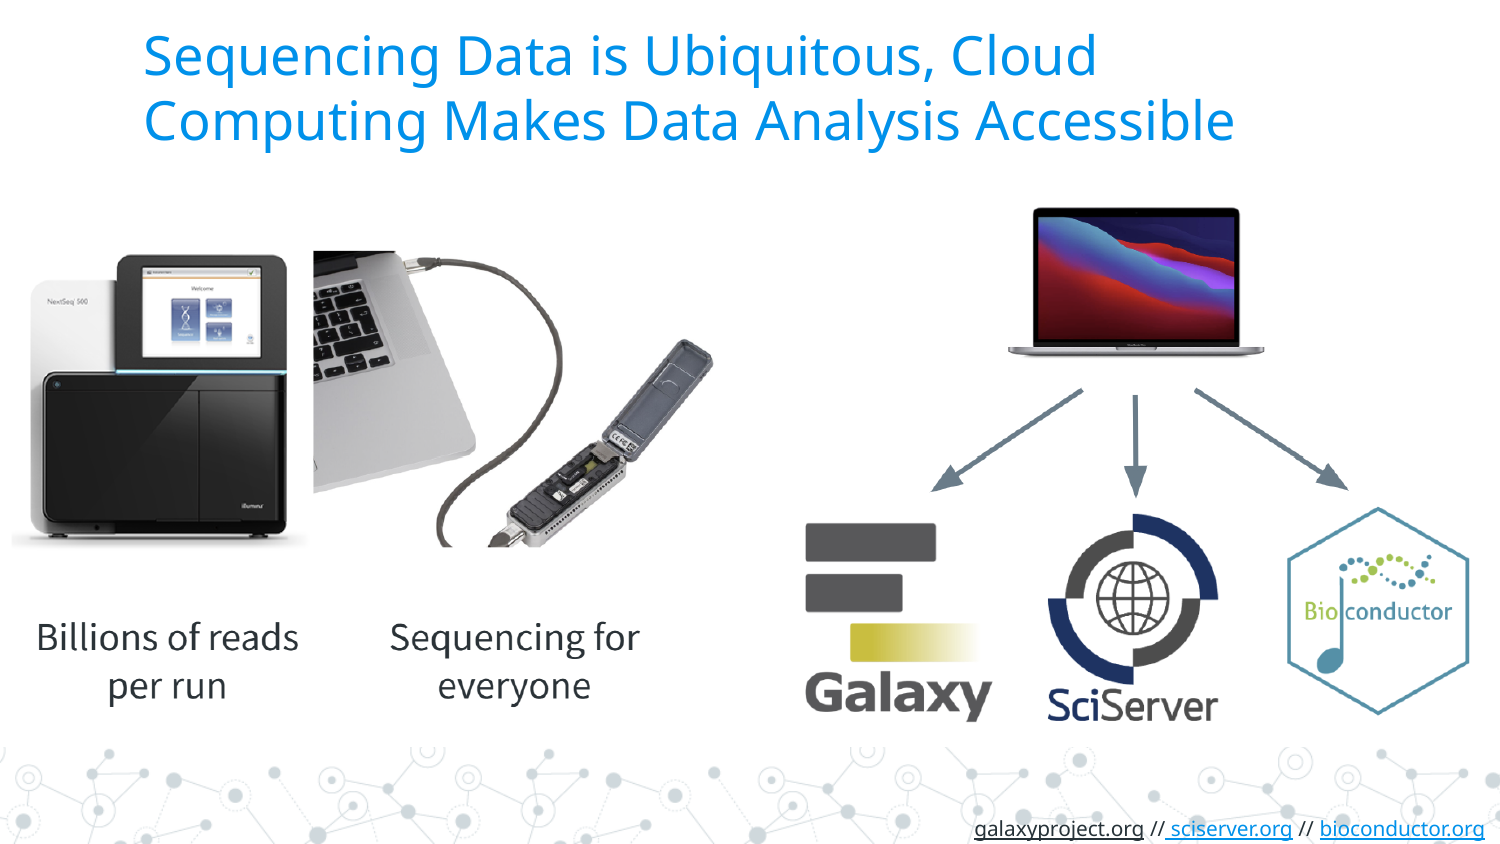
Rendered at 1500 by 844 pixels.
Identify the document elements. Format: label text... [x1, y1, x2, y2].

picture [0, 0, 1500, 844]
title Sequencing Data is Ubiquitous, Cloud Computing Makes Data Analysis Accessible [128, 50, 1372, 164]
list galaxyproject.org // sciserver.org // bioconductor.org [873, 800, 1500, 844]
